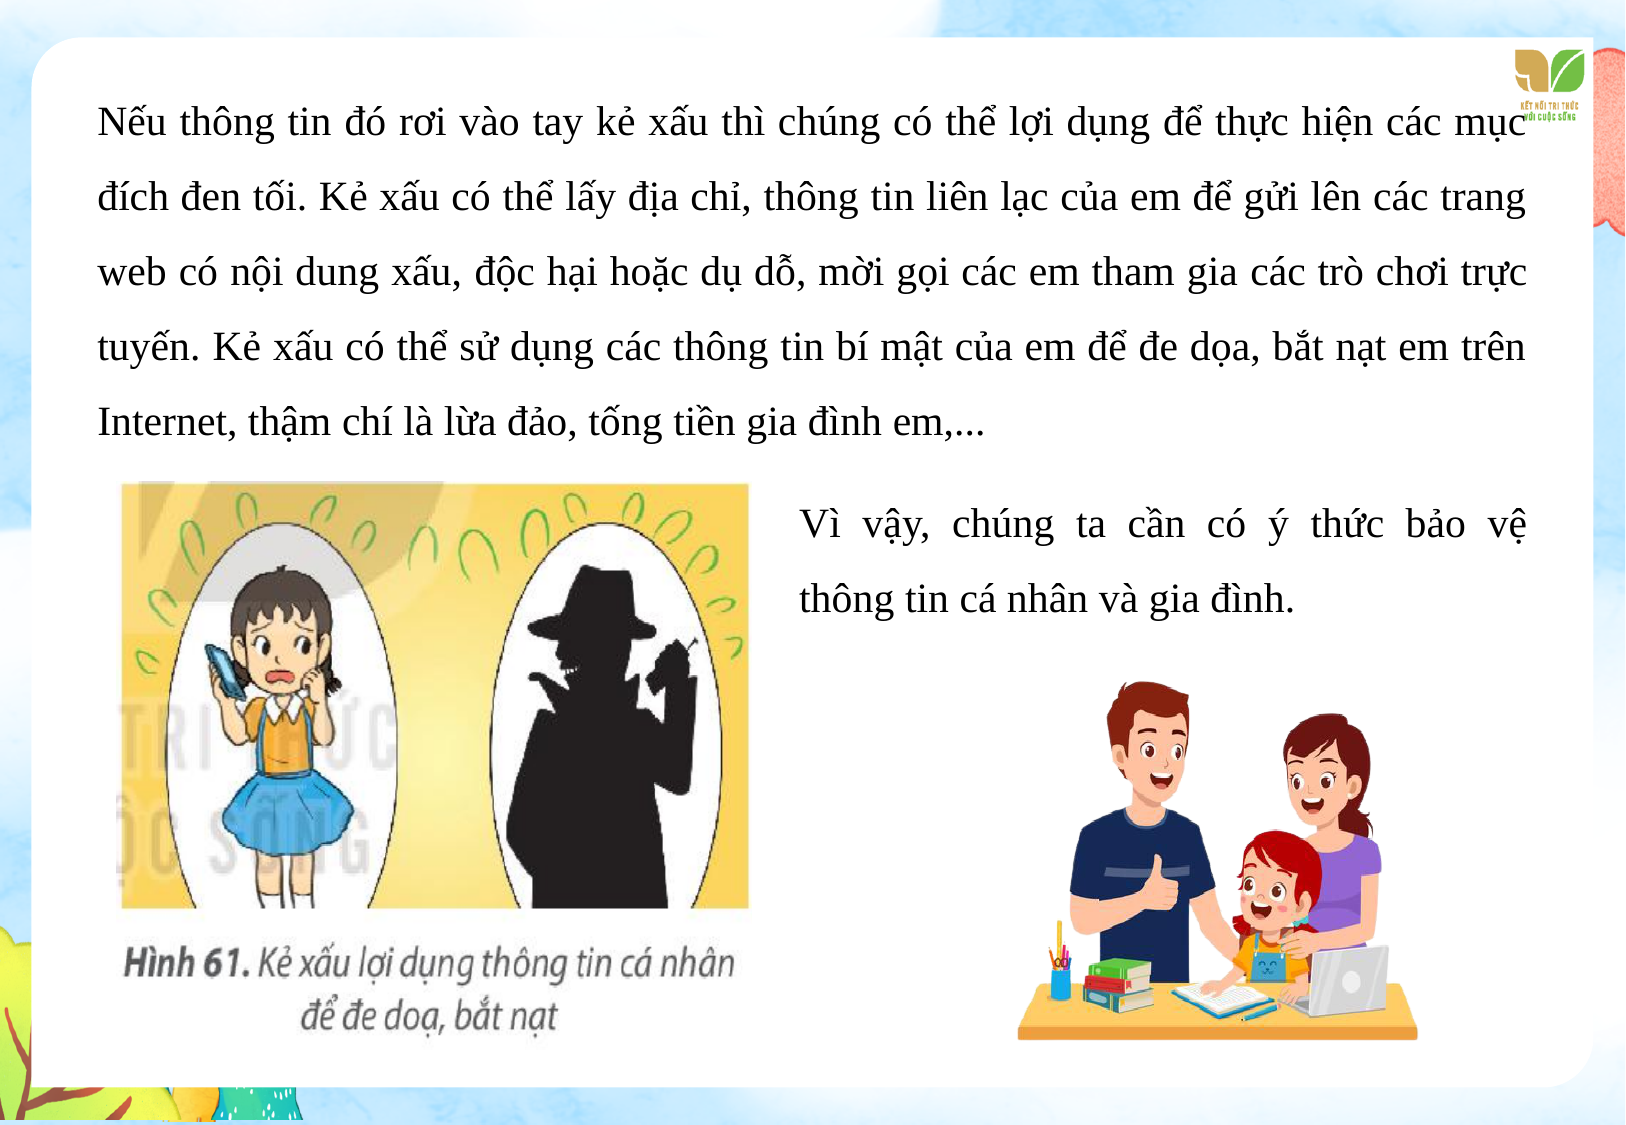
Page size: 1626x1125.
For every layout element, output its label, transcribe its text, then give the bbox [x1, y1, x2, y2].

picture [0, 0, 1626, 1125]
text_box Vì vậy, chúng ta cần có ý thức bảo vệ thông tin cá nhân và gia đình. [784, 463, 1543, 628]
text_box Nếu thông tin đó rơi vào tay kẻ xấu thì chúng có thể lợi dụng để thực hiện các mục đích đen tối. Kẻ xấu có thể lấy địa chỉ, thông tin liên lạc của em để gửi lên các trang web có nội dung xấu, độc hại hoặc dụ dỗ, mời gọi các em tham gia các trò chơi trực tuyến. Kẻ xấu có thể sử dụng các thông tin bí mật của em để đe dọa, bắt nạt em trên Internet, thậm chí là lừa đảo, tống tiền gia đình em,... [82, 61, 1543, 452]
